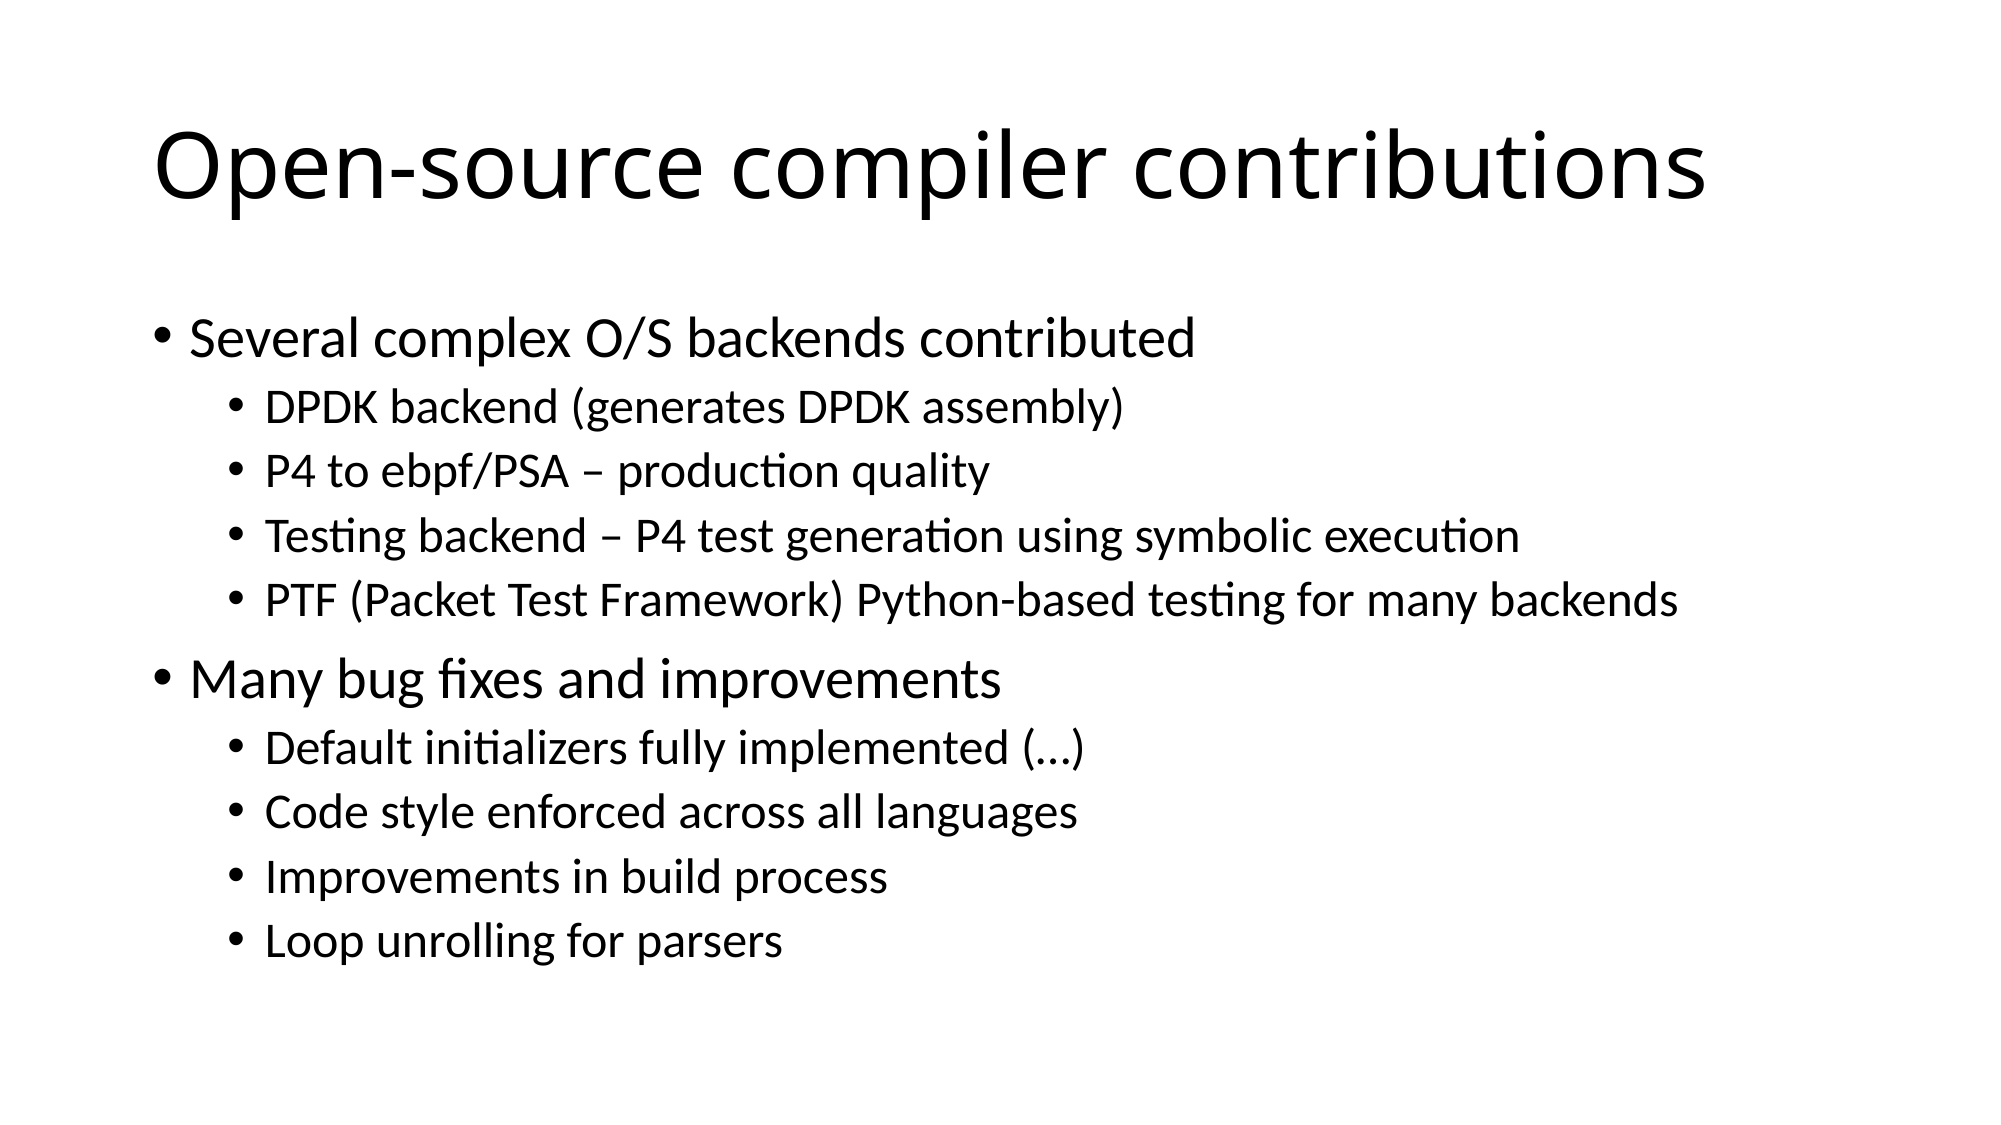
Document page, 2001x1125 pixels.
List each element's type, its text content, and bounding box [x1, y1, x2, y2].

title Open-source compiler contributions [137, 59, 1863, 278]
list Several complex O/S backends contributed DPDK backend (generates DPDK assembly) P4 to ebpf/PSA – production quality Testing backend – P4 test generation using symbolic execution PTF (Packet Test Framework) Python-based testing for many backends Many bug fixes and improvements Default initializers fully implemented (…) Code style enforced across all languages Improvements in build process Loop unrolling for parsers [137, 299, 1863, 1014]
